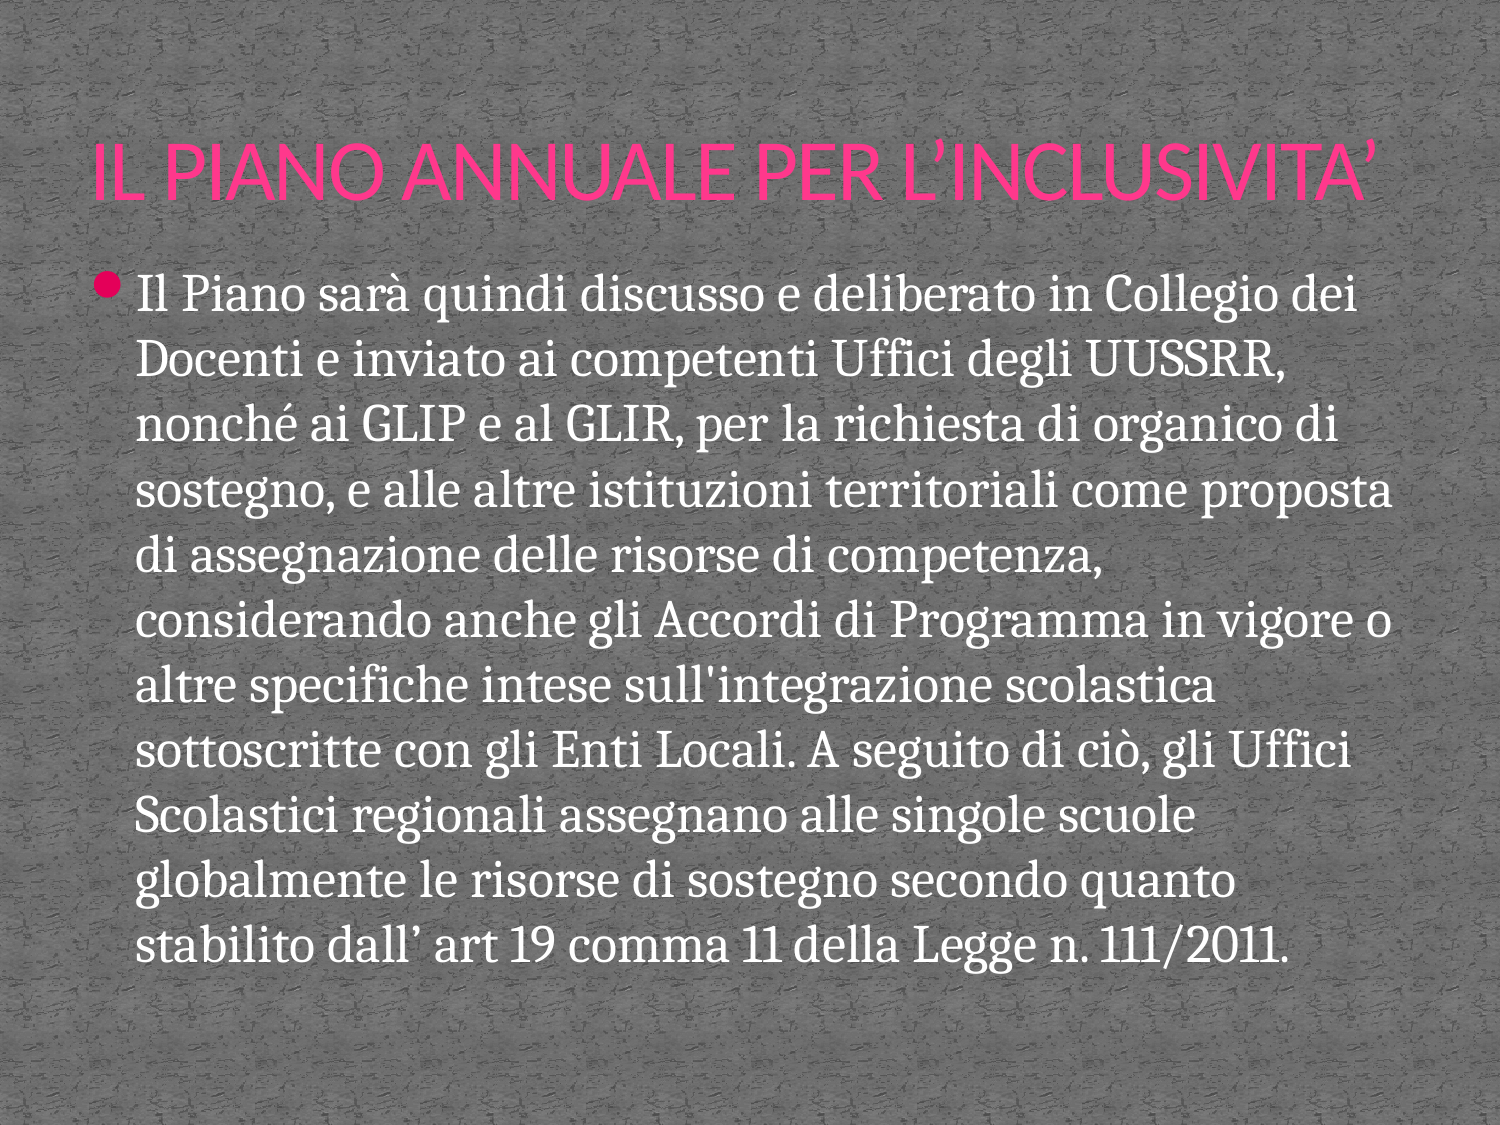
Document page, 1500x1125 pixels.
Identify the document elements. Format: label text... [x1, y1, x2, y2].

list Il Piano sarà quindi discusso e deliberato in Collegio dei Docenti e inviato ai competenti Uffici degli UUSSRR, nonché ai GLIP e al GLIR, per la richiesta di organico di sostegno, e alle altre istituzioni territoriali come proposta di assegnazione delle risorse di competenza, considerando anche gli Accordi di Programma in vigore o altre specifiche intese sull'integrazione scolastica sottoscritte con gli Enti Locali. A seguito di ciò, gli Uffici Scolastici regionali assegnano alle singole scuole globalmente le risorse di sostegno secondo quanto stabilito dall’ art 19 comma 11 della Legge n. 111/2011. [74, 249, 1426, 1001]
title IL PIANO ANNUALE PER L’INCLUSIVITA’ [74, 24, 1425, 225]
